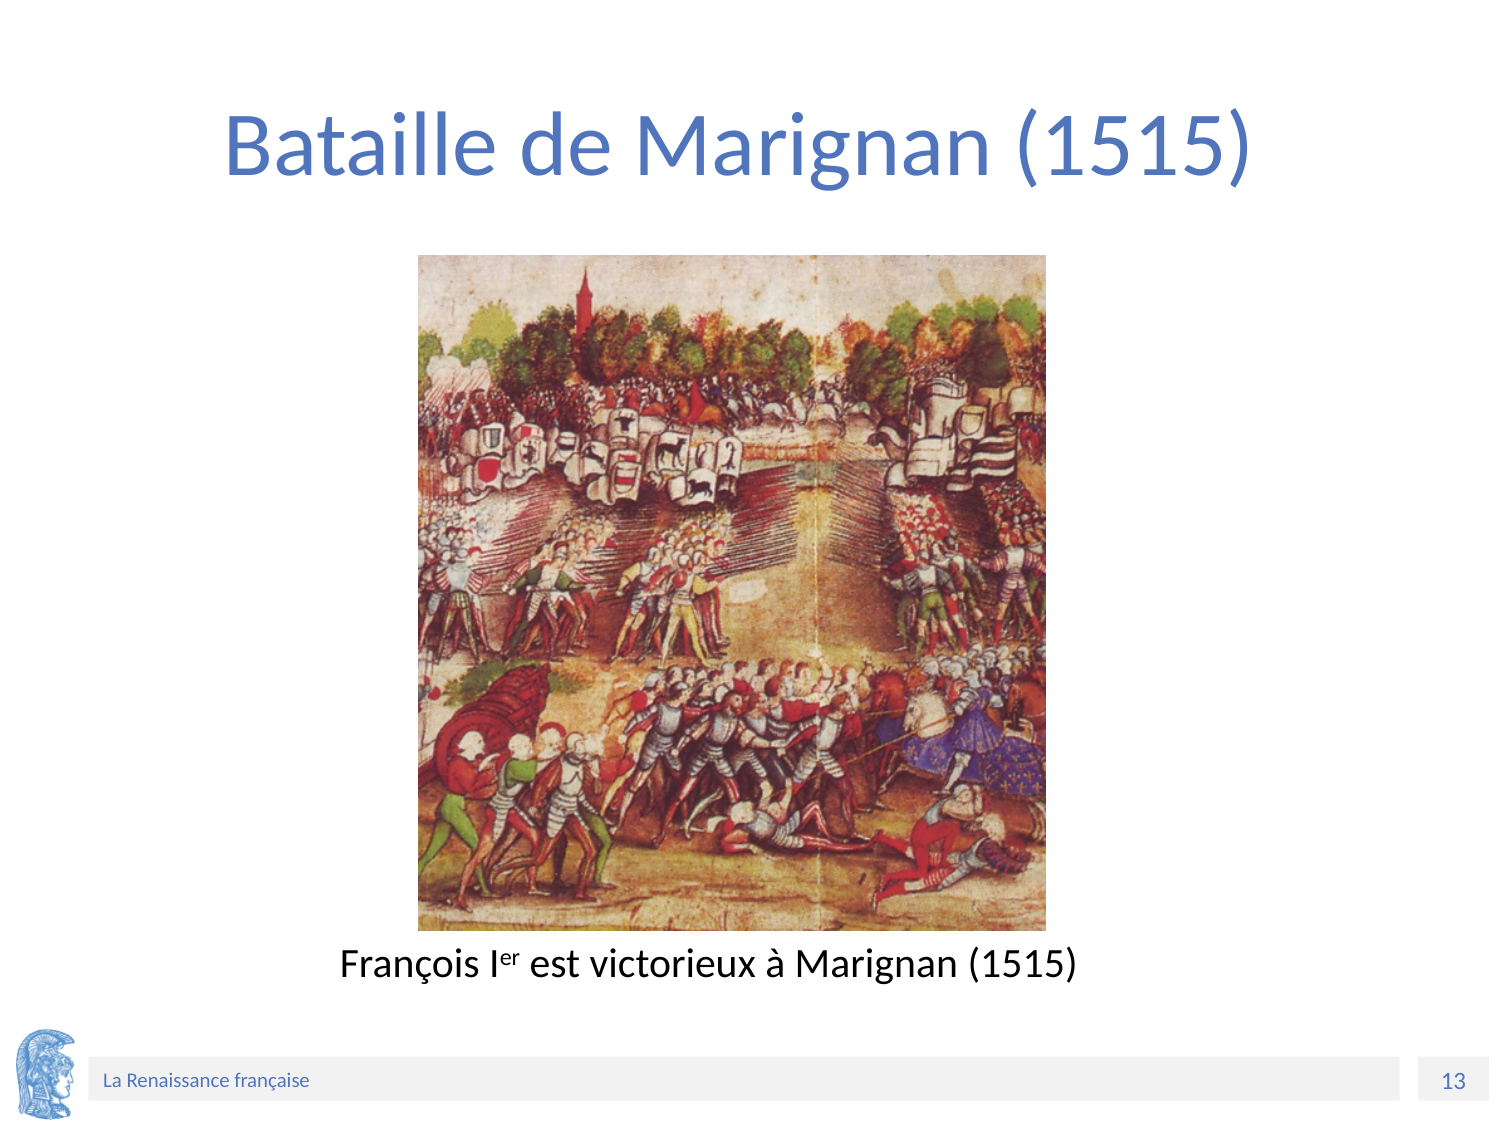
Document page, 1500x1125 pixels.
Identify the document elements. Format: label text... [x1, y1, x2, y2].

list François Ier est victorieux à Marignan (1515) [324, 928, 1194, 1013]
picture [9, 1026, 81, 1120]
picture [418, 255, 1046, 931]
title Bataille de Marignan (1515) [75, 44, 1425, 233]
